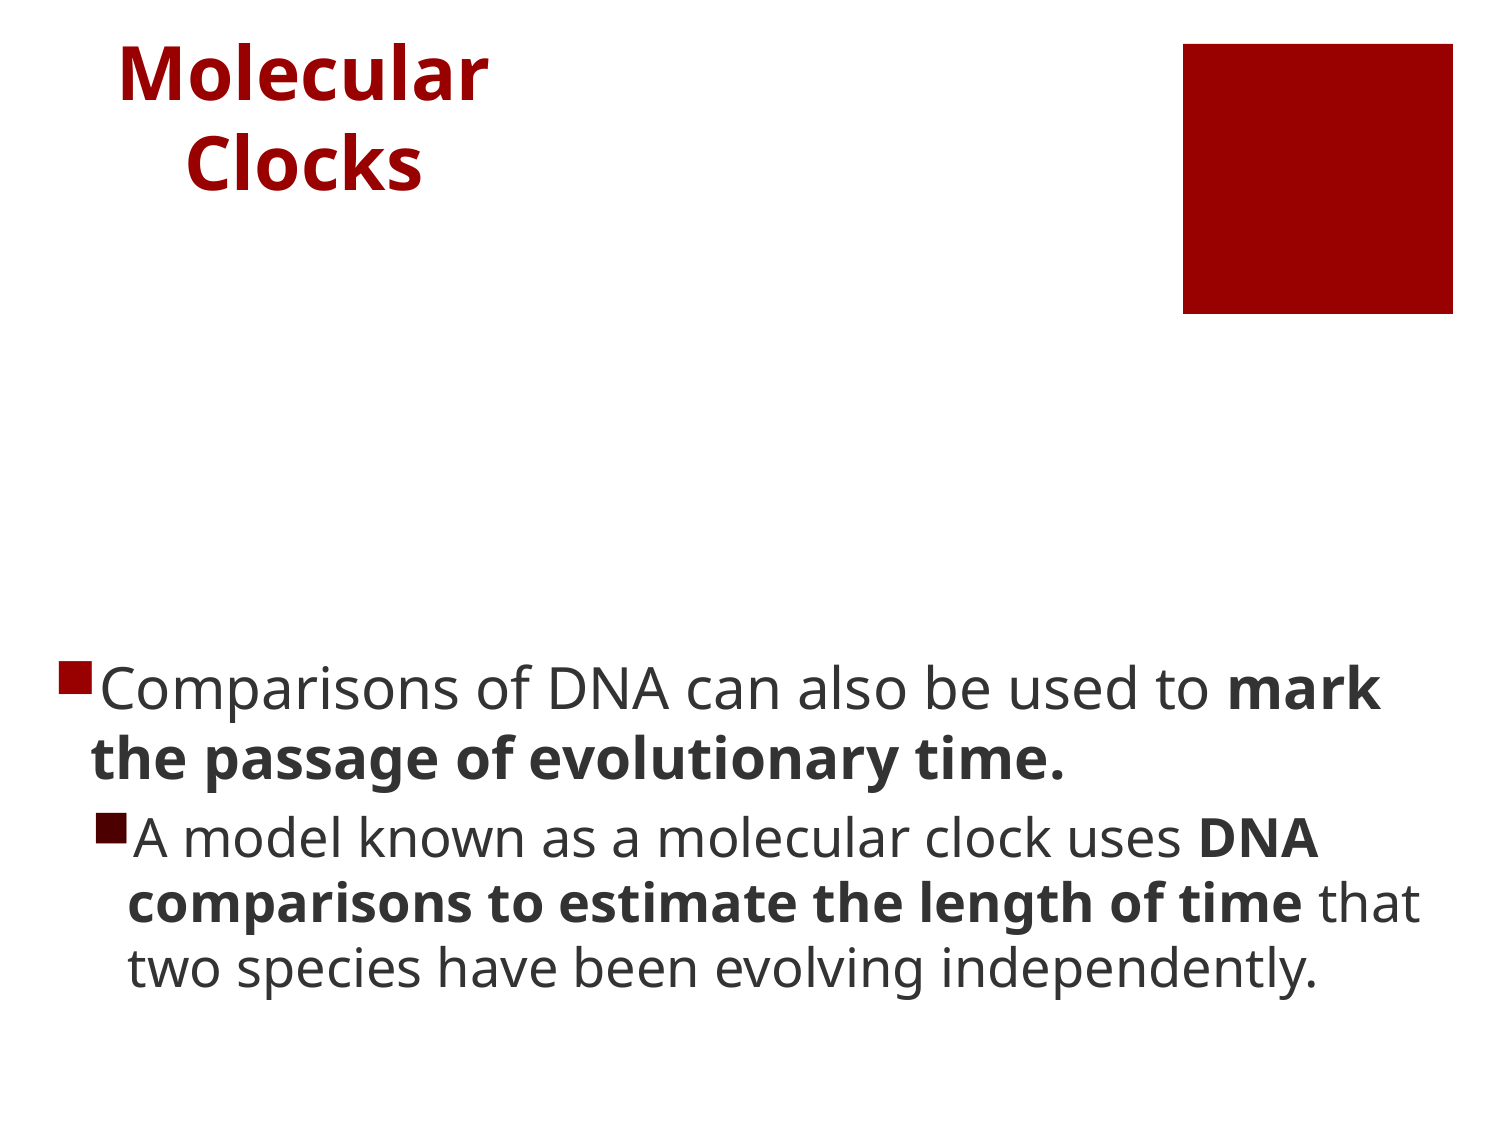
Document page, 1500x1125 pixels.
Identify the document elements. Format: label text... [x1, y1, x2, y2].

list Comparisons of DNA can also be used to mark the passage of evolutionary time. A model known as a molecular clock uses DNA comparisons to estimate the length of time that two species have been evolving independently. [37, 643, 1475, 1095]
title Molecular Clocks [0, 0, 608, 213]
